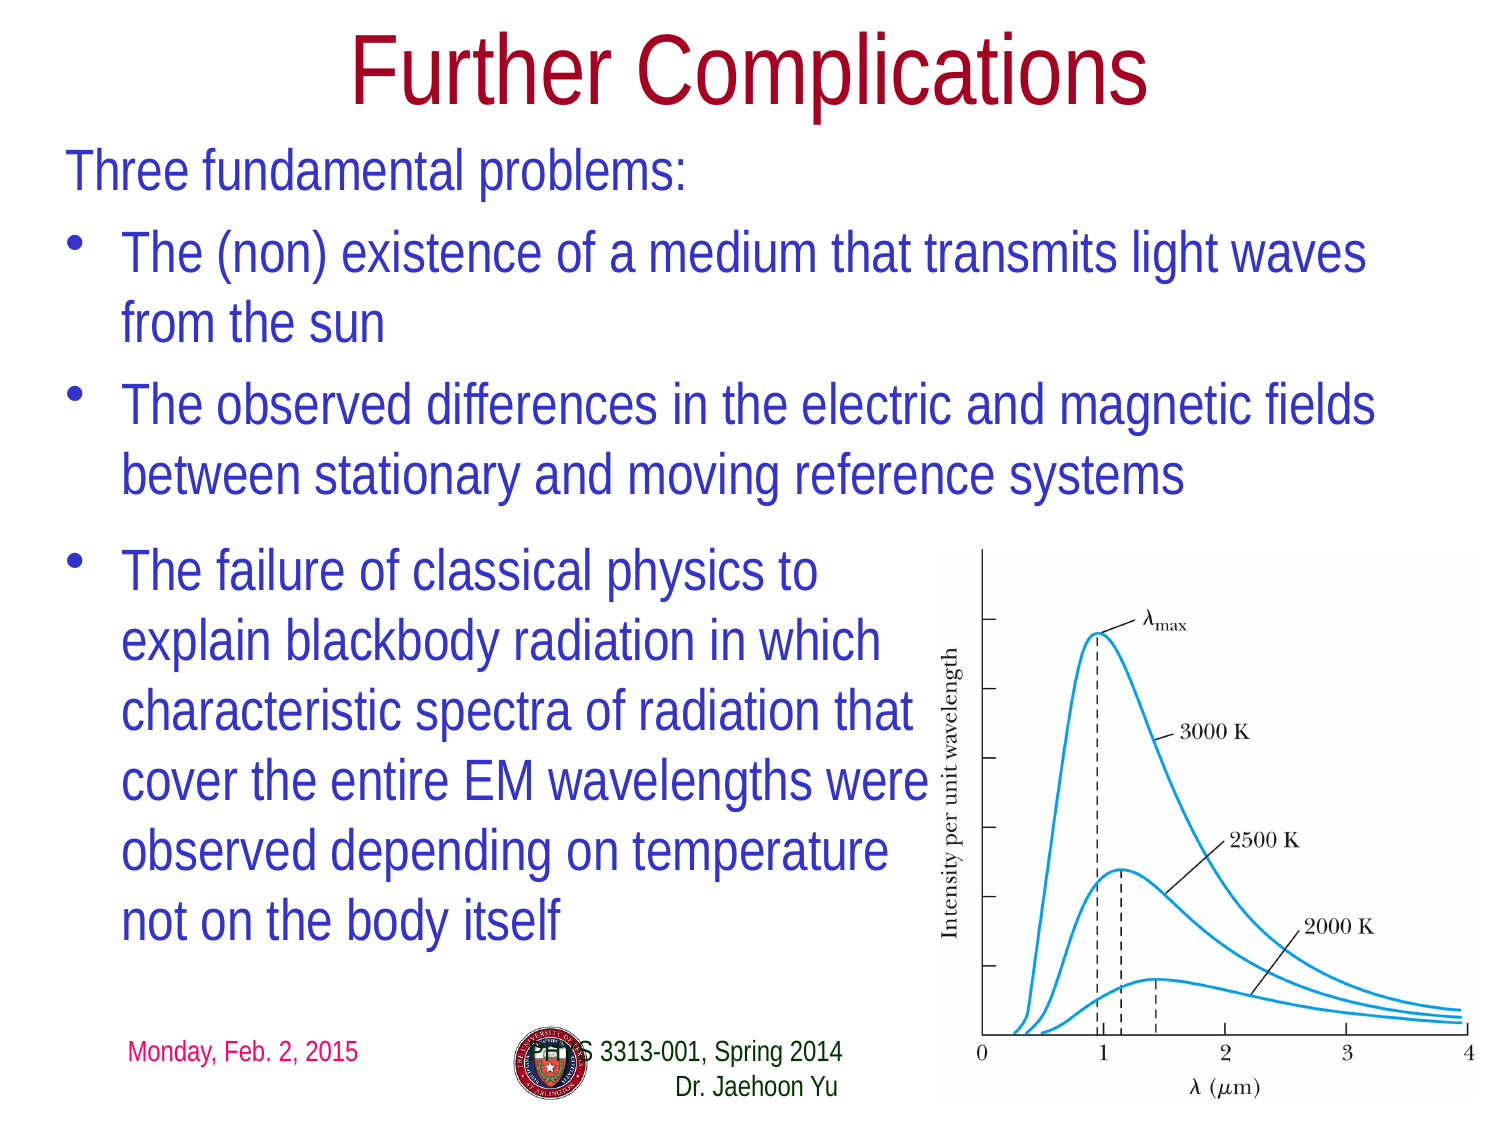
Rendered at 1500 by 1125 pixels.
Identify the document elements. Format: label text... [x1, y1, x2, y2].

title Further Complications [74, 0, 1426, 131]
picture [937, 549, 1476, 1101]
list Three fundamental problems: The (non) existence of a medium that transmits light waves from the sun The observed differences in the electric and magnetic fields between stationary and moving reference systems [49, 124, 1413, 538]
footer PHYS 3313-001, Spring 2014 Dr. Jaehoon Yu [512, 1024, 932, 1101]
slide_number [112, 1024, 426, 1101]
text_box The failure of classical physics to explain blackbody radiation in which characteristic spectra of radiation that cover the entire EM wavelengths were observed depending on temperature not on the body itself [49, 524, 950, 988]
